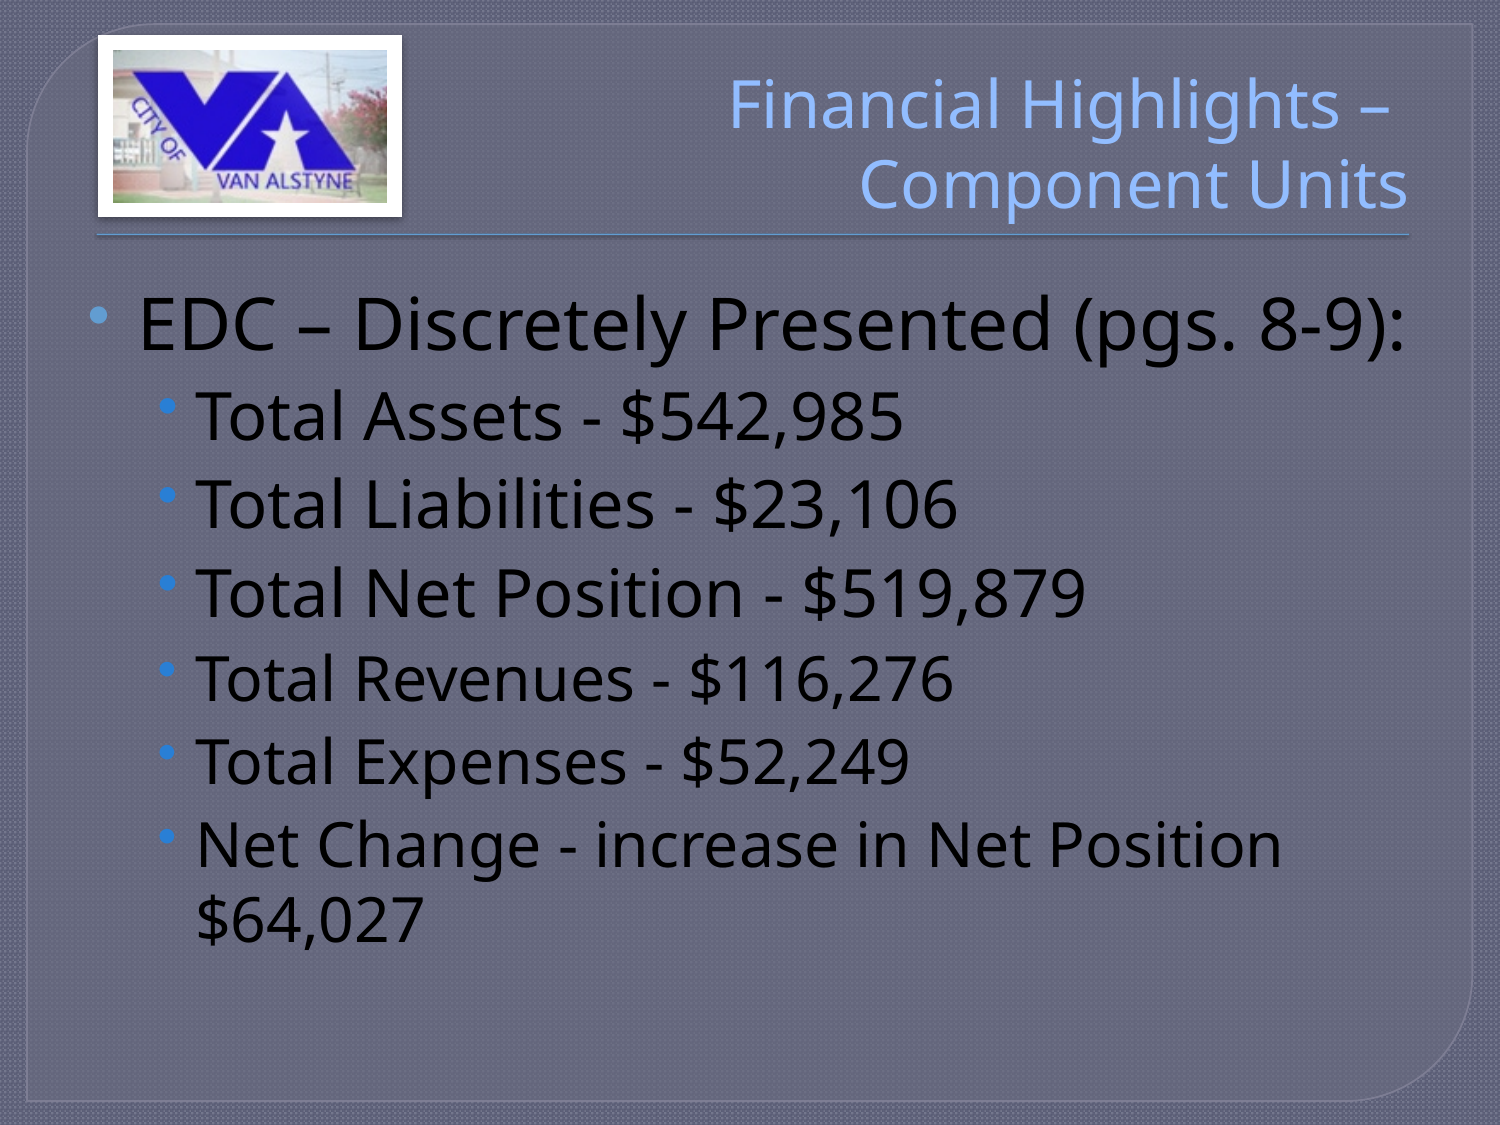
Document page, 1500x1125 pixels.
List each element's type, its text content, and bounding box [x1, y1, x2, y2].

title Financial Highlights – Component Units [75, 41, 1425, 230]
picture [112, 49, 388, 204]
list EDC – Discretely Presented (pgs. 8-9): Total Assets - $542,985 Total Liabilities - $23,106 Total Net Position - $519,879 Total Revenues - $116,276 Total Expenses - $52,249 Net Change - increase in Net Position $64,027 [74, 269, 1451, 1063]
